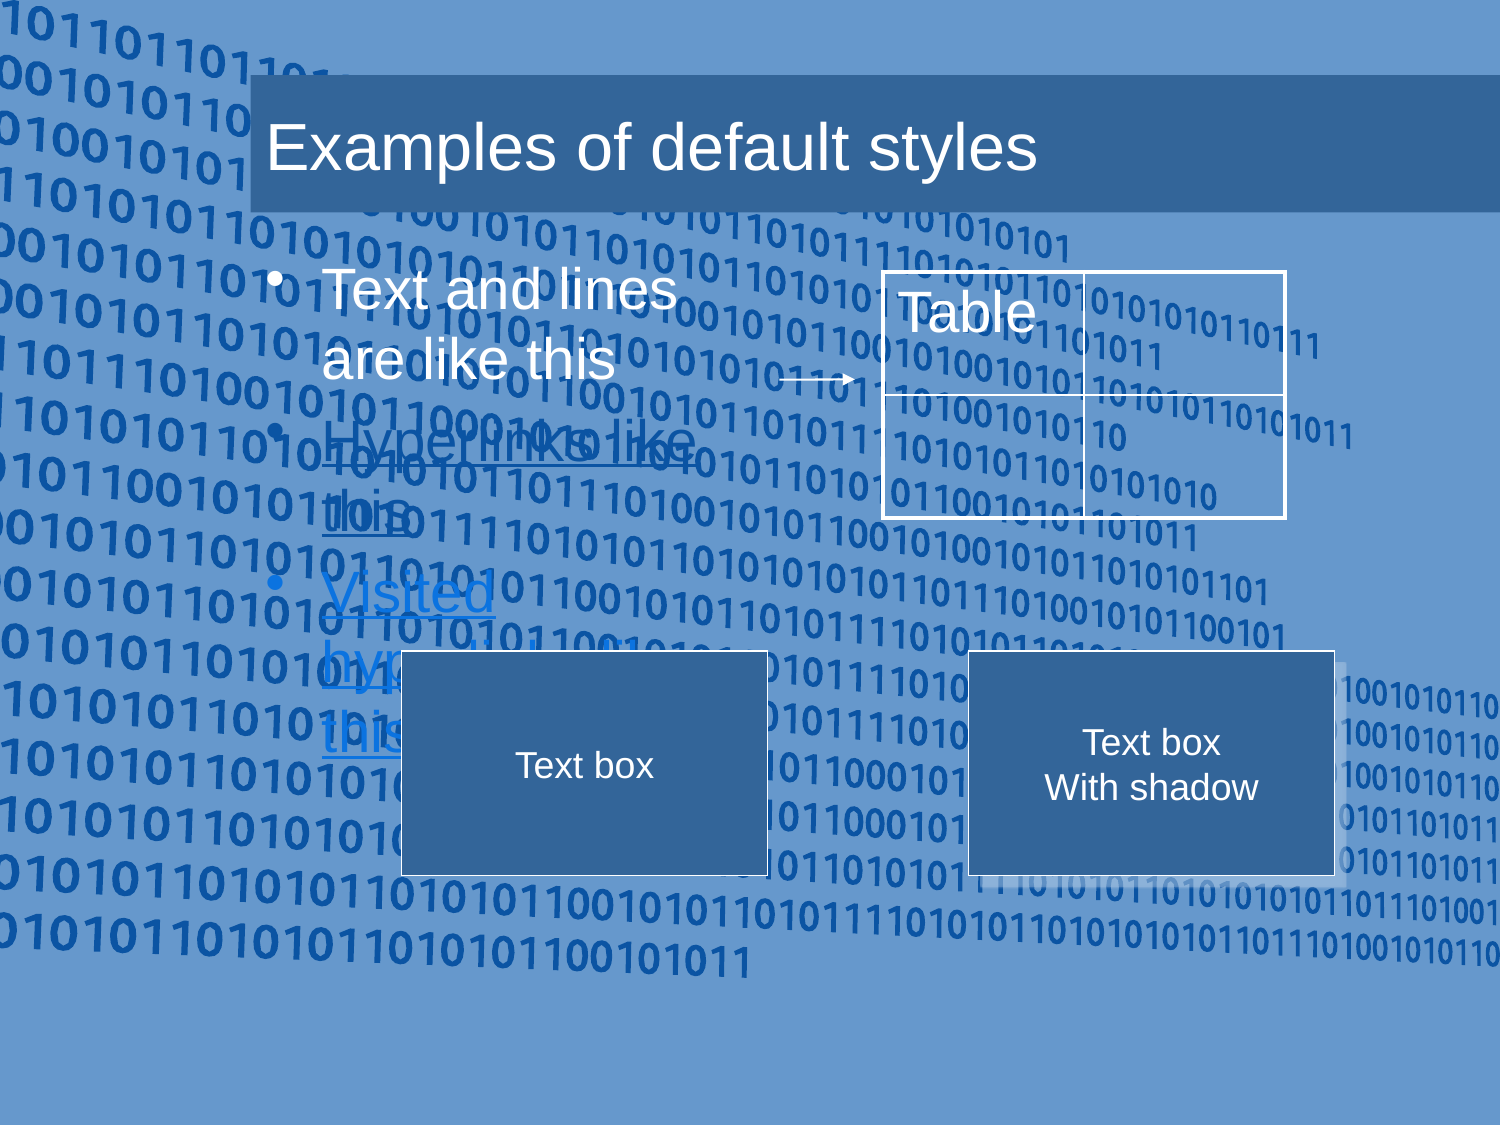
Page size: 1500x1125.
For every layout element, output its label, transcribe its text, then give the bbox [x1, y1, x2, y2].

table_header [1085, 274, 1283, 394]
list Text and lines are like this Hyperlinks like this Visited hyperlinks like this [250, 243, 763, 959]
text_box Text box With shadow [968, 651, 1335, 876]
text_box Text box [401, 651, 768, 876]
table_header Table [885, 274, 1083, 394]
table_cell [1085, 396, 1283, 516]
table_cell [885, 396, 1083, 516]
title Examples of default styles [250, 75, 1500, 213]
text_box [779, 373, 855, 386]
